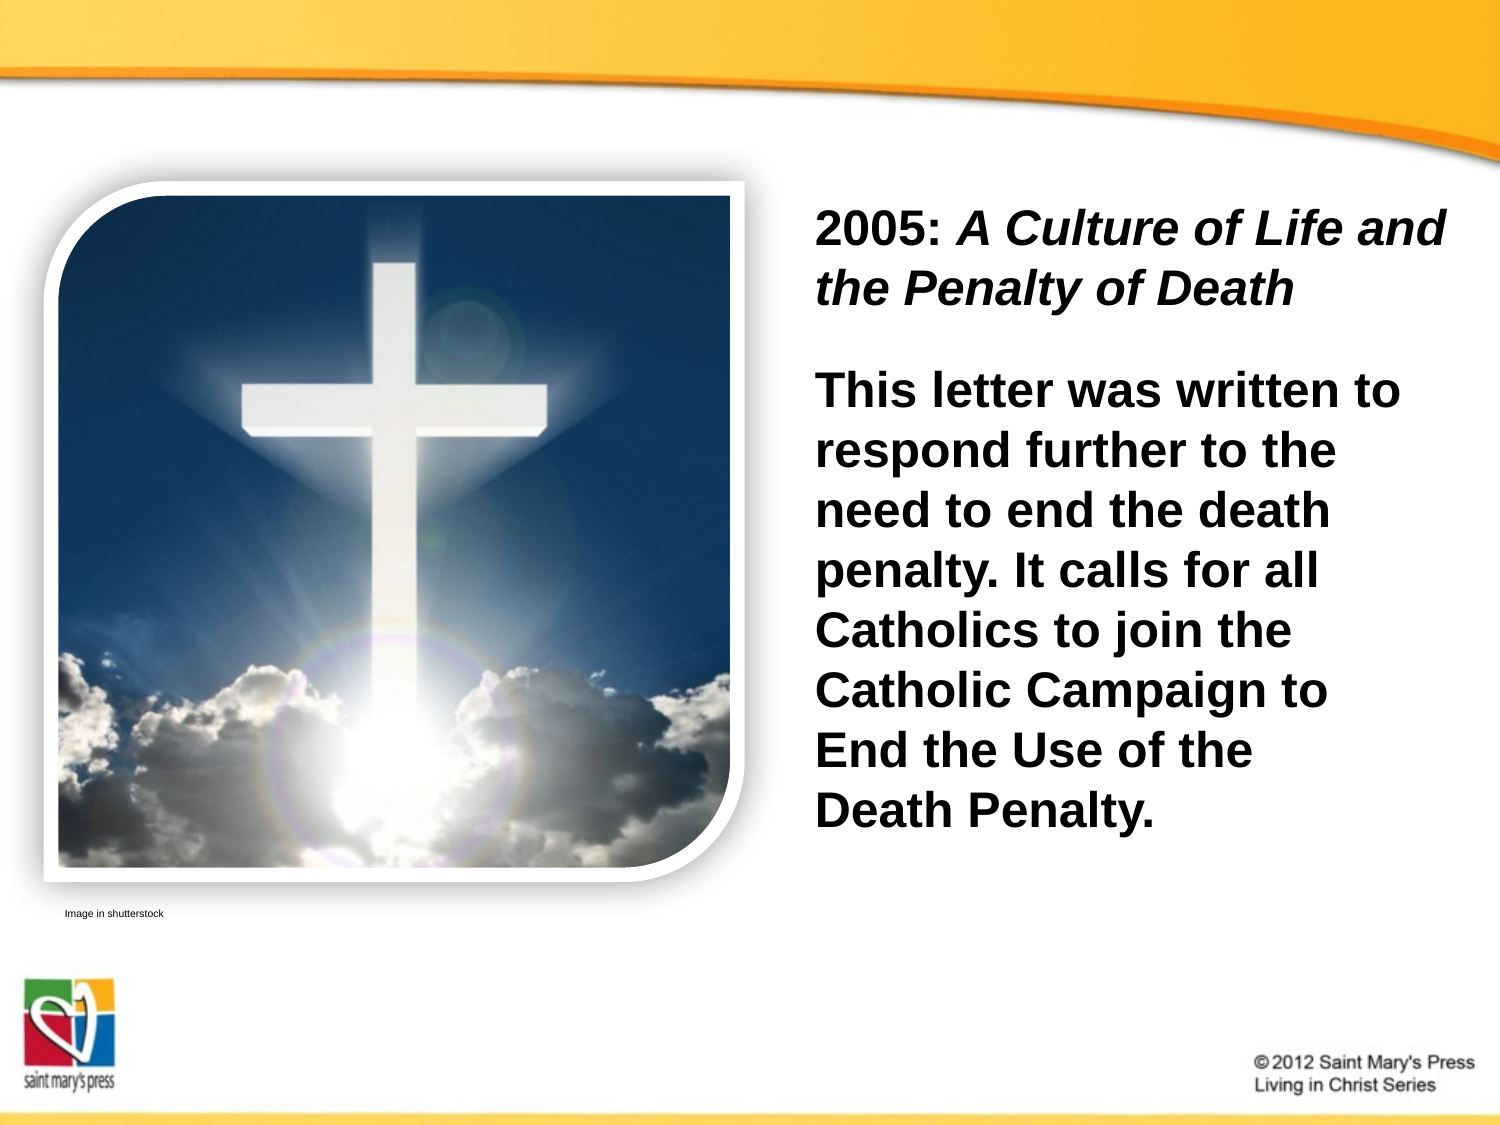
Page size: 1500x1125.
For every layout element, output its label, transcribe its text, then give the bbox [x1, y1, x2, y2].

picture [0, 0, 1500, 1125]
text_box 2005: A Culture of Life and the Penalty of Death [799, 187, 1475, 388]
text_box This letter was written to respond further to the need to end the death penalty. It calls for all Catholics to join the Catholic Campaign to End the Use of the Death Penalty. [799, 349, 1419, 845]
text_box Image in shutterstock [50, 906, 313, 928]
